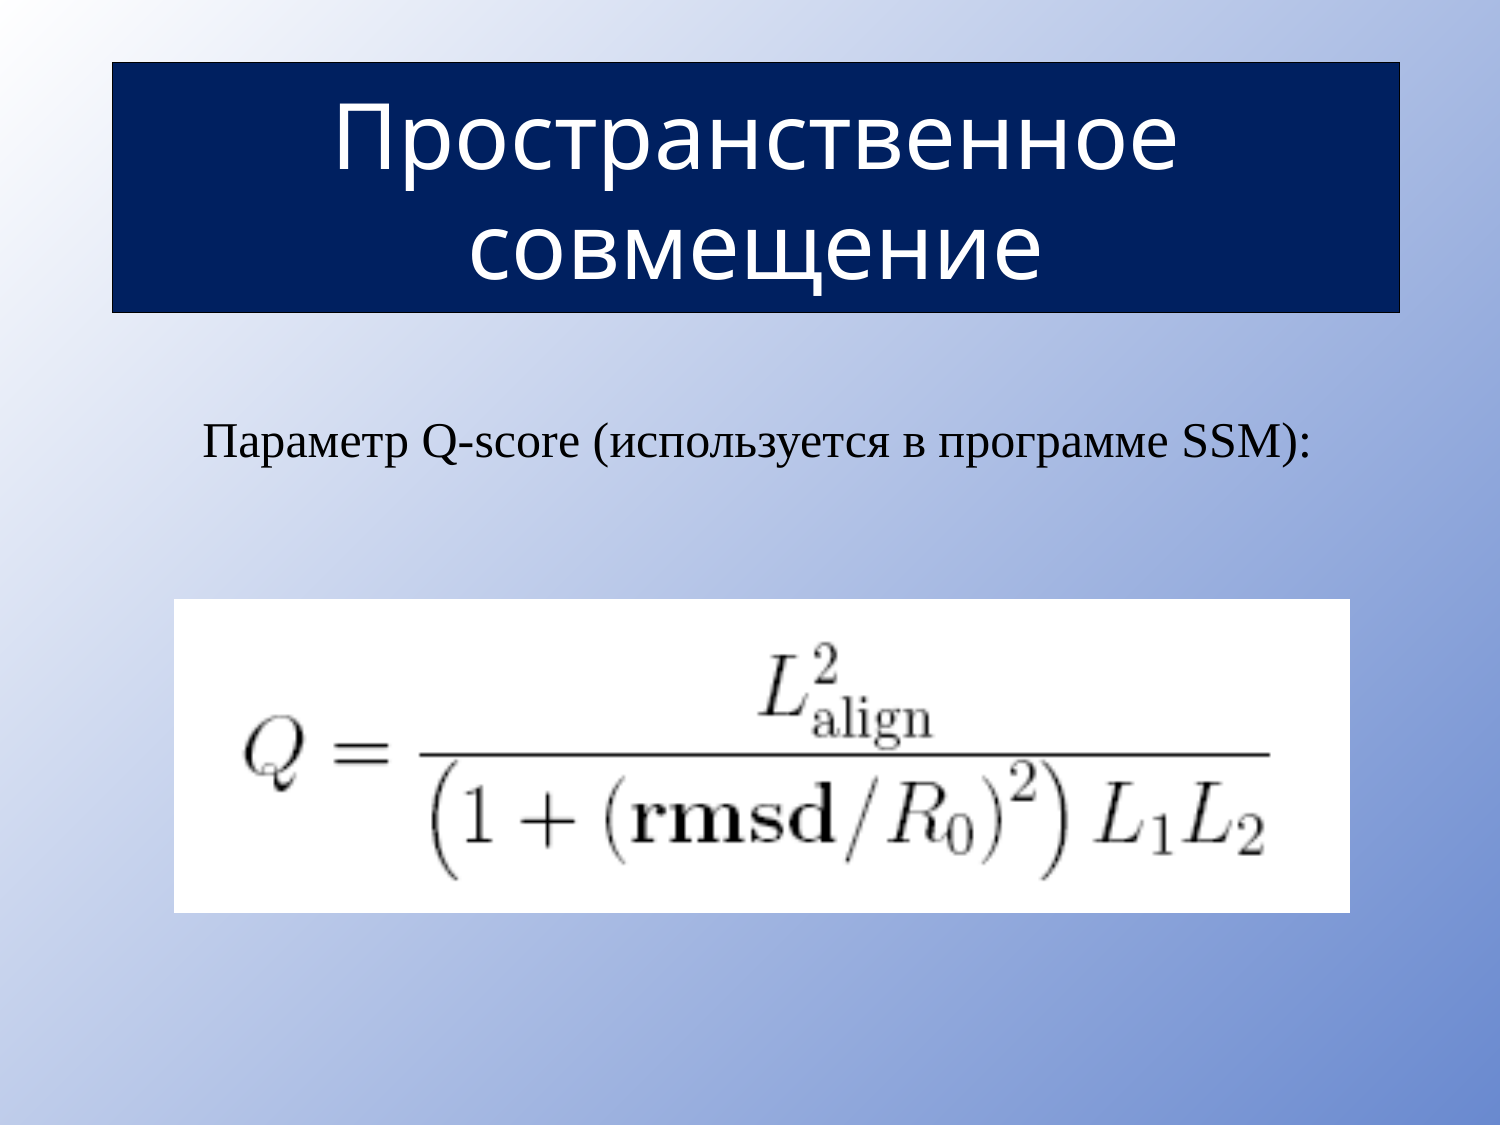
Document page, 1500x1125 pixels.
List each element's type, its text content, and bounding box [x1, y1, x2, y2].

text_box Параметр Q-score (используется в программе SSM): [187, 399, 1450, 475]
title Пространственное совмещение [112, 62, 1400, 313]
picture [174, 599, 1350, 913]
